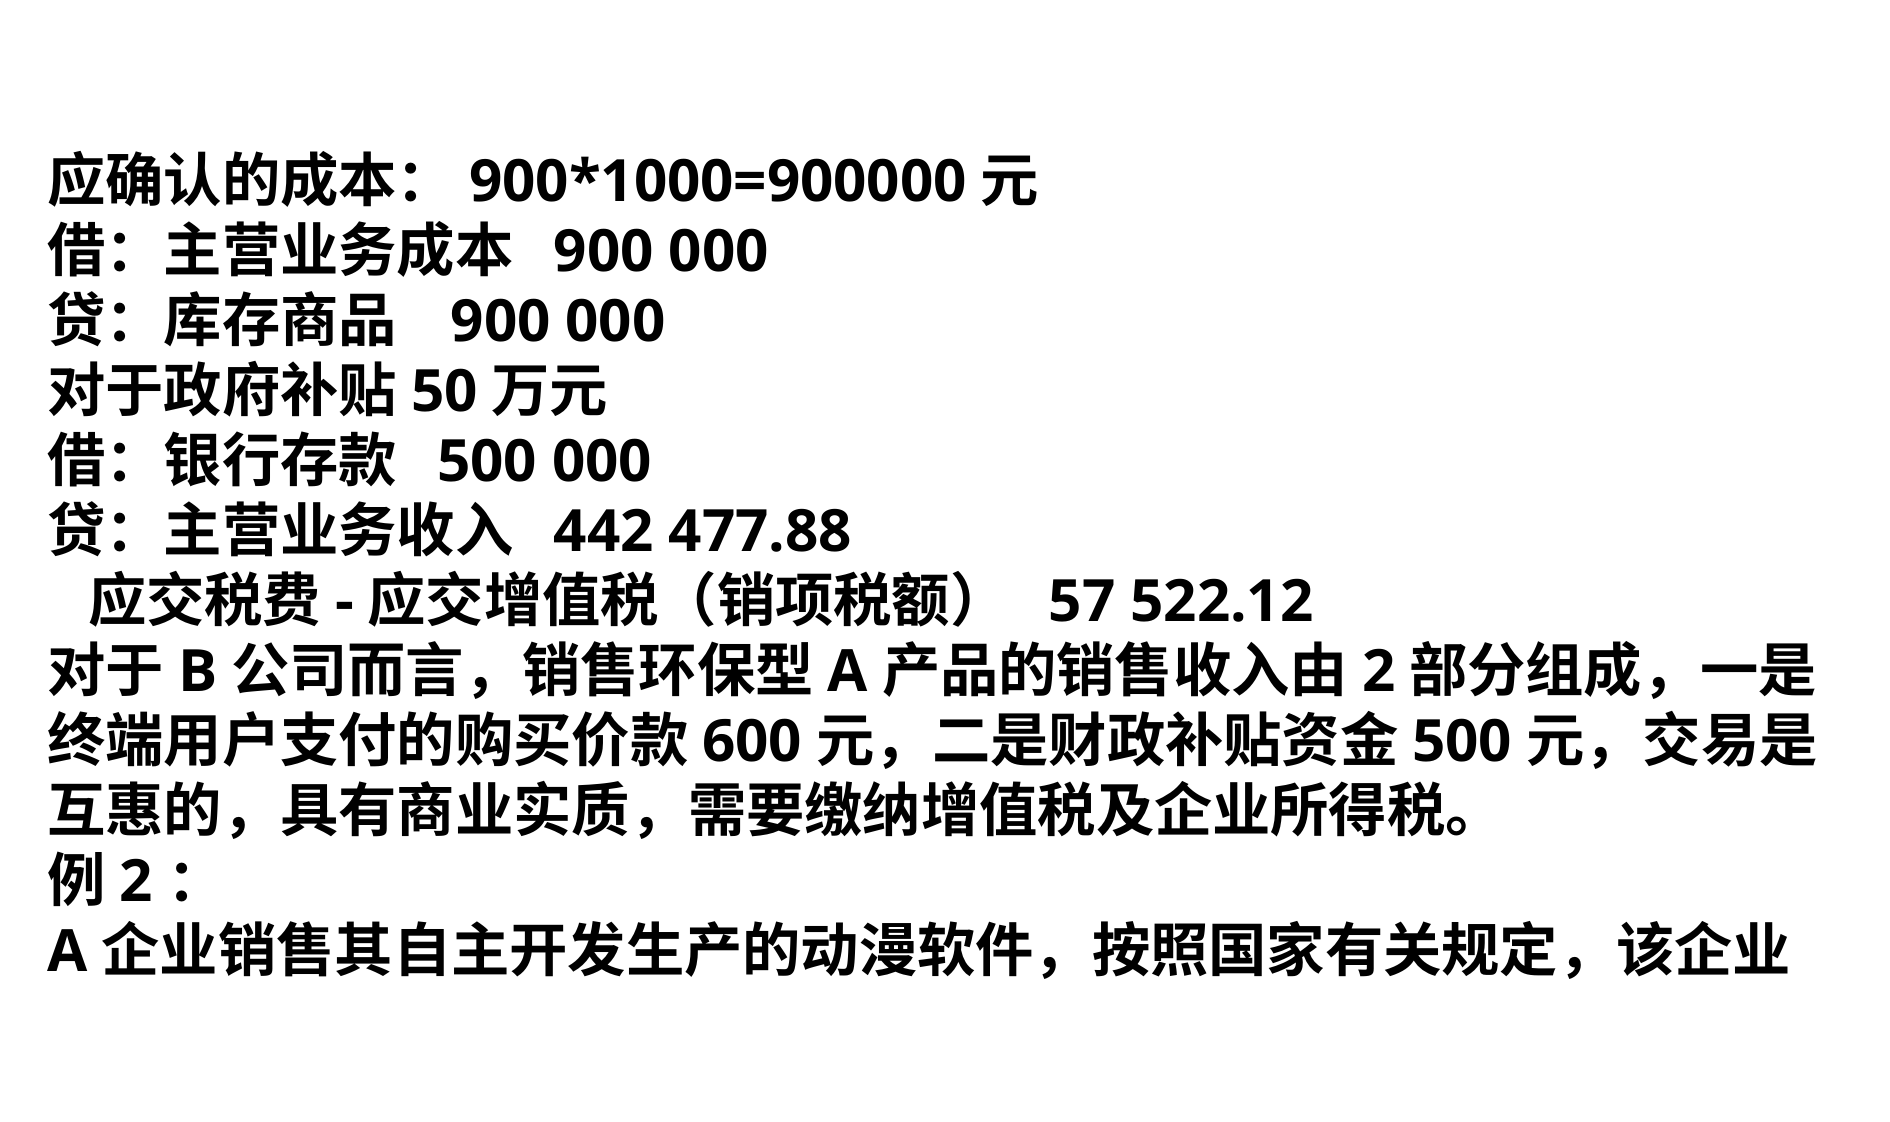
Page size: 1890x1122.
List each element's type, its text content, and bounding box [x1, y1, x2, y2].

text_box 应确认的成本：900*1000=900000元 借：主营业务成本 900 000 贷：库存商品 900 000 对于政府补贴50万元 借：银行存款 500 000 贷：主营业务收入 442 477.88 应交税费-应交增值税（销项税额） 57 522.12 对于B公司而言，销售环保型A产品的销售收入由2部分组成，一是终端用户支付的购买价款600元，二是财政补贴资金500元，交易是互惠的，具有商业实质，需要缴纳增值税及企业所得税。 例2： A企业销售其自主开发生产的动漫软件，按照国家有关规定，该企业 [32, 136, 1833, 991]
